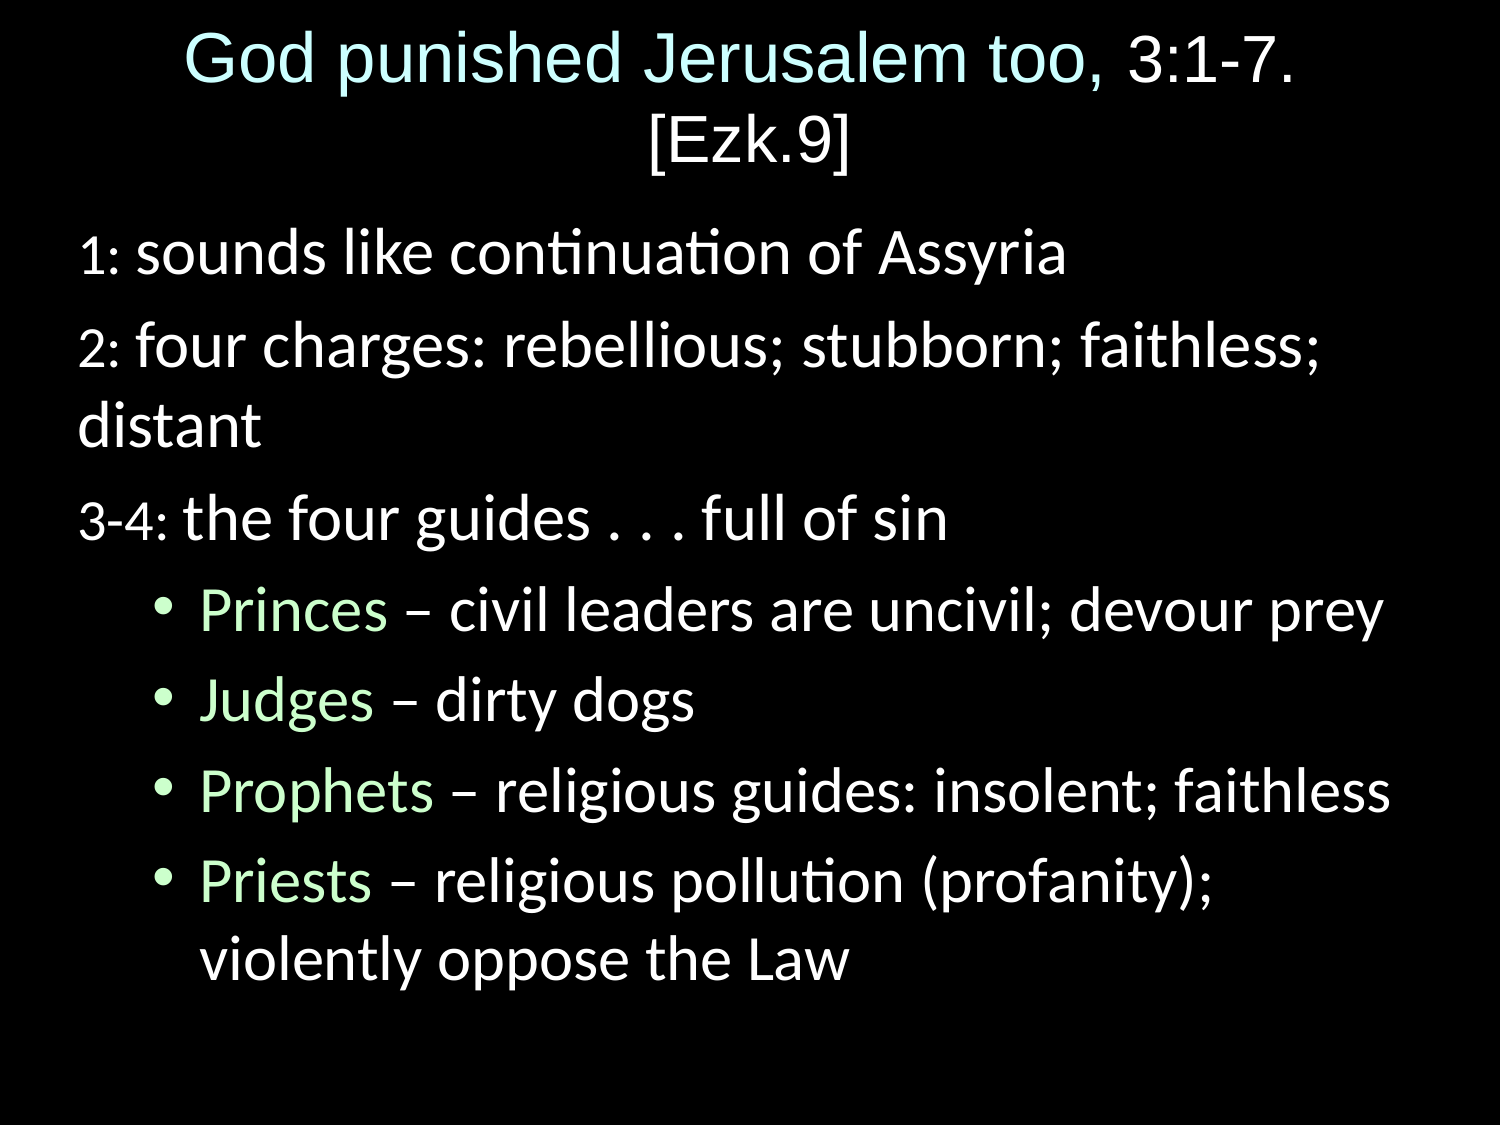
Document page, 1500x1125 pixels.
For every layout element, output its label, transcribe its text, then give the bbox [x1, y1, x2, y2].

list 1: sounds like continuation of Assyria 2: four charges: rebellious; stubborn; faithless; distant 3-4: the four guides . . . full of sin Princes – civil leaders are uncivil; devour prey Judges – dirty dogs Prophets – religious guides: insolent; faithless Priests – religious pollution (profanity); violently oppose the Law [62, 200, 1438, 1063]
title God punished Jerusalem too, 3:1-7. [Ezk.9] [75, 0, 1425, 188]
